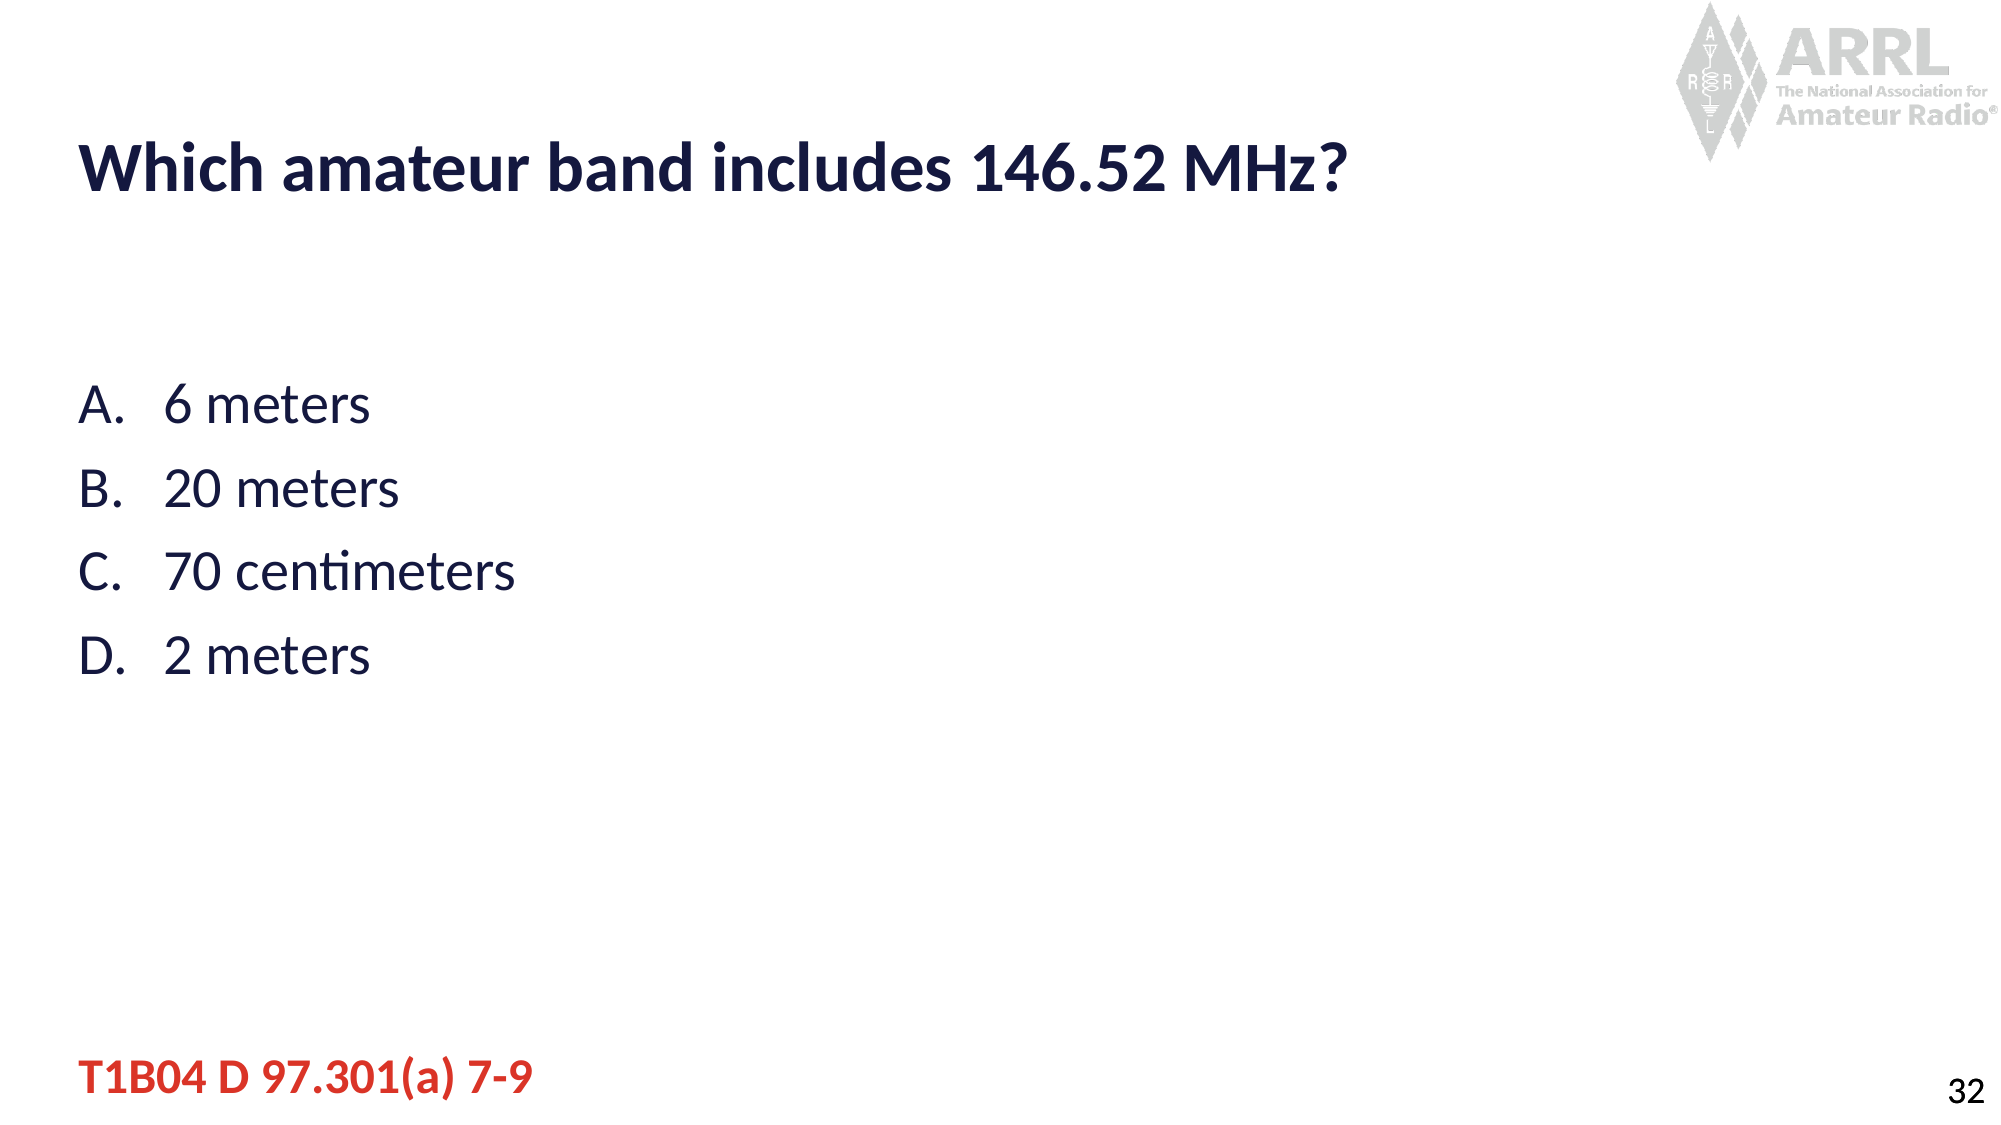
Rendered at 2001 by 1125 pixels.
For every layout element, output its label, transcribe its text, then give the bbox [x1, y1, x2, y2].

title Which amateur band includes 146.52 MHz? [63, 59, 1863, 278]
picture [1674, 0, 2000, 164]
list 6 meters 20 meters 70 centimeters 2 meters [63, 365, 1863, 989]
text_box T1B04 D 97.301(a) 7-9 [63, 1036, 921, 1112]
